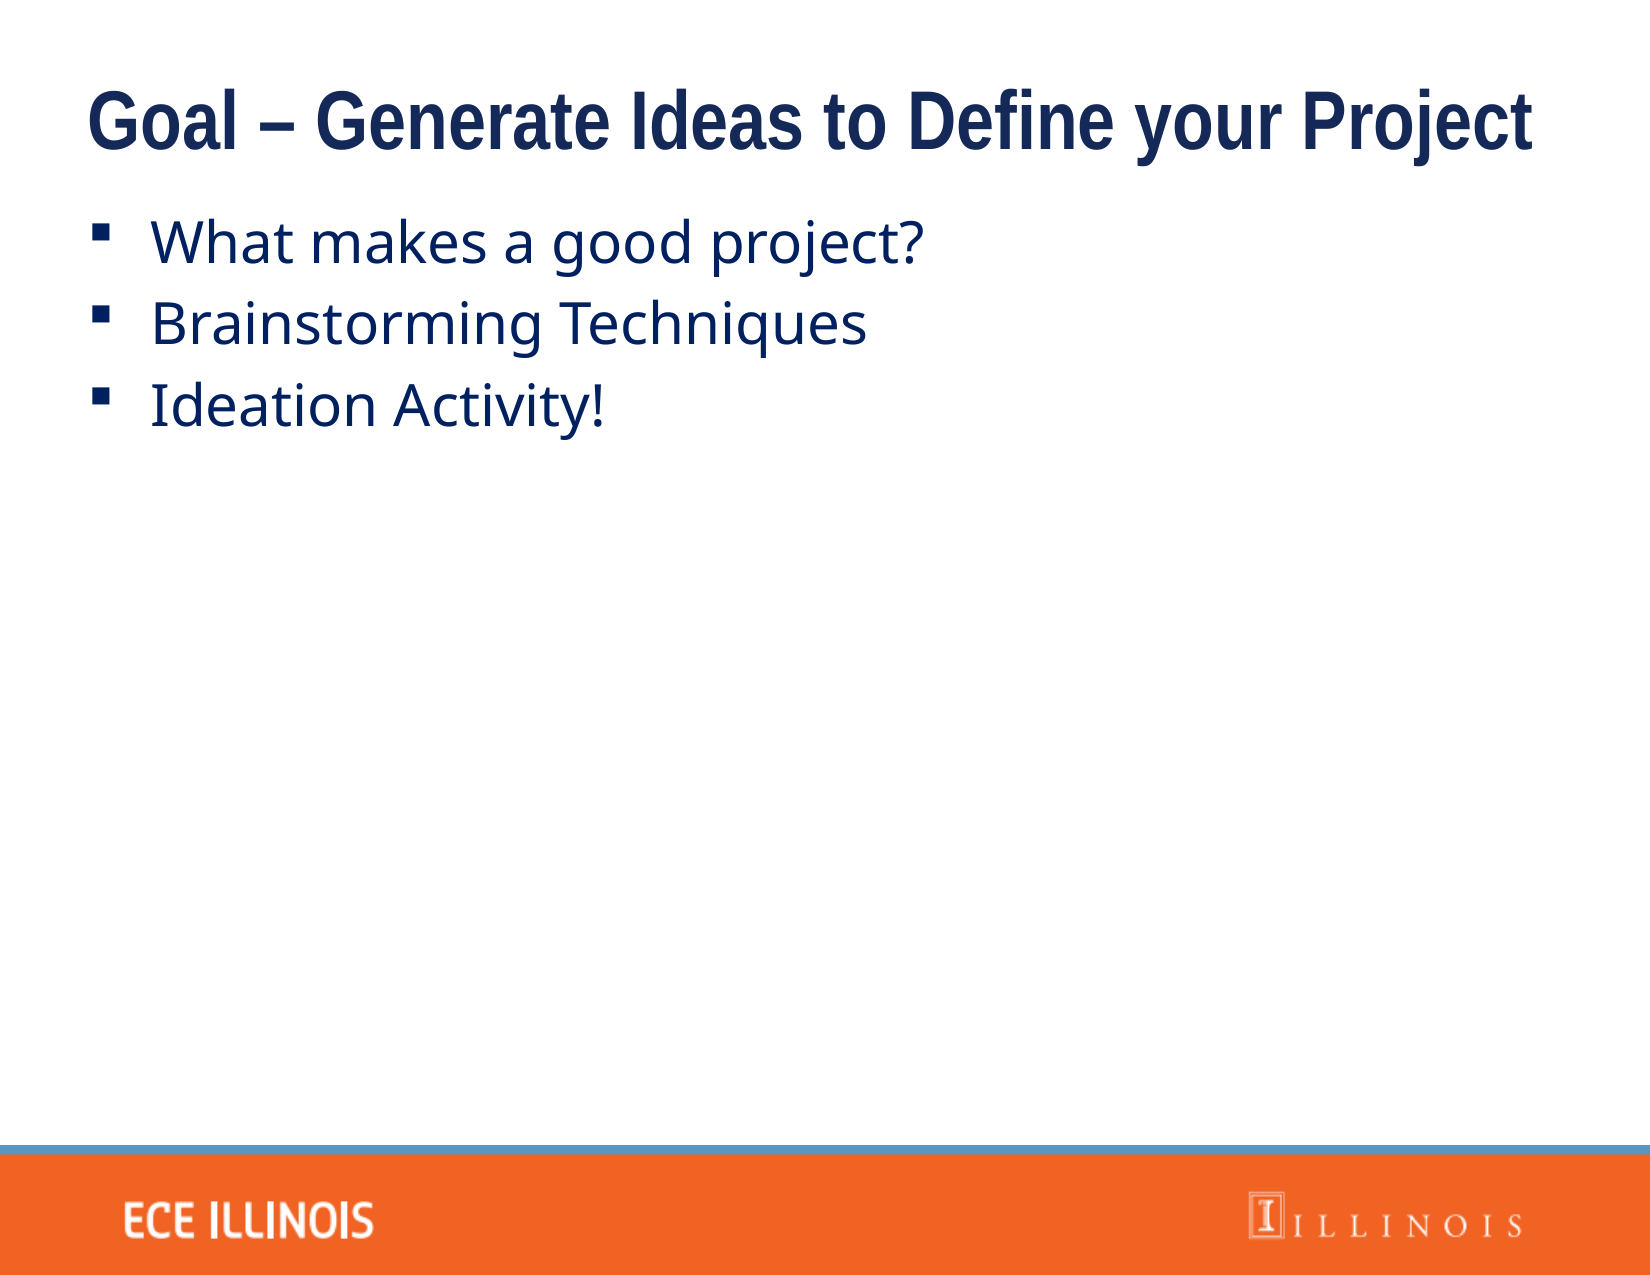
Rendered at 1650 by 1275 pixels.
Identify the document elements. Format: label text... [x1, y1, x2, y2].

list Goal – Generate Ideas to Define your Project [72, 58, 1590, 181]
list What makes a good project? Brainstorming Techniques Ideation Activity! [72, 197, 1590, 990]
